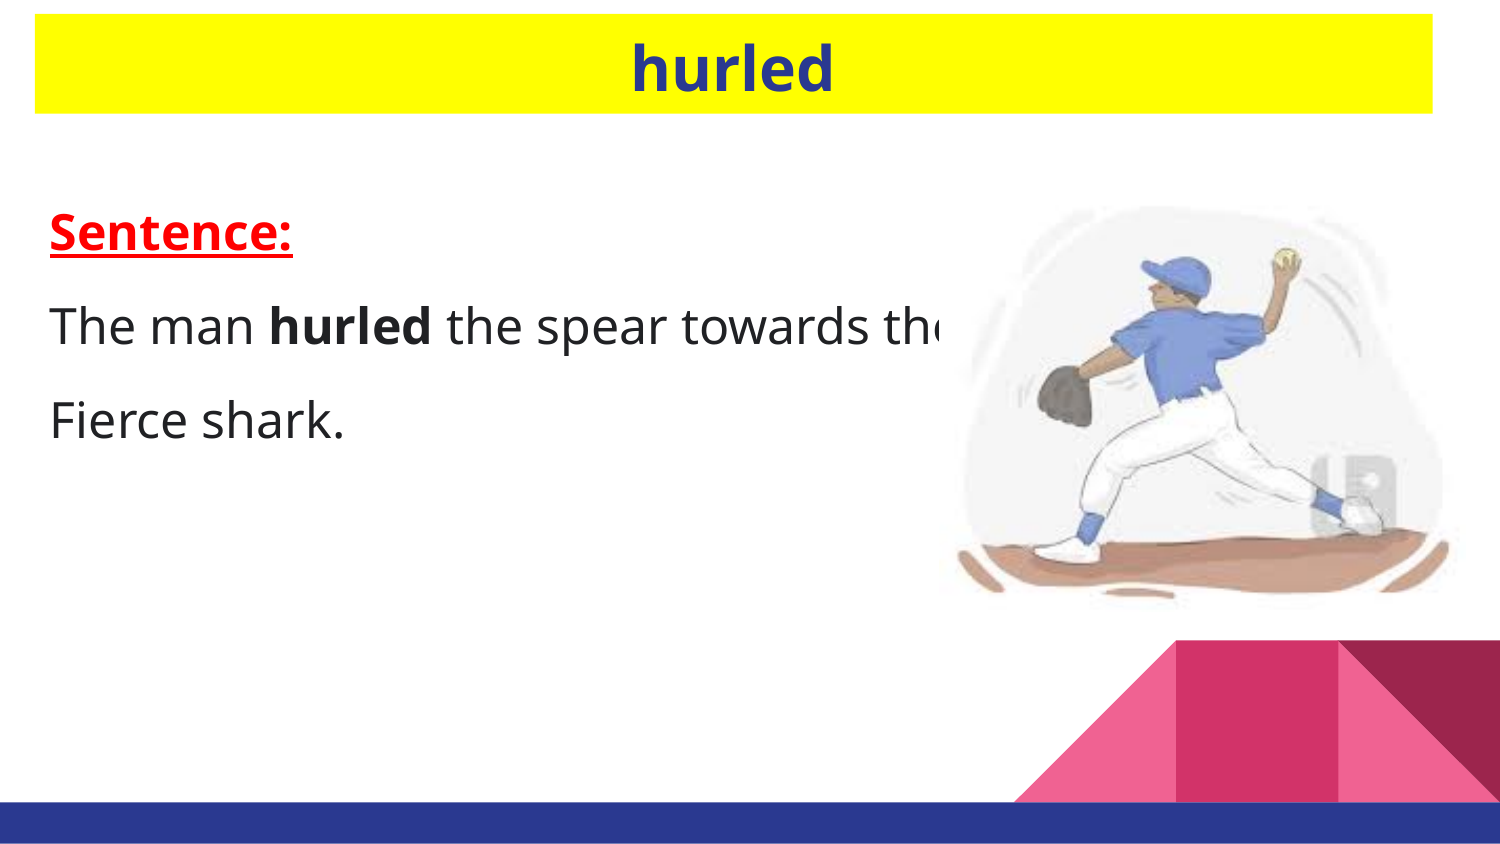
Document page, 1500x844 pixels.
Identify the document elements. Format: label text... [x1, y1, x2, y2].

picture [939, 190, 1466, 612]
title hurled [34, 13, 1433, 114]
list Sentence: The man hurled the spear towards the Fierce shark. [34, 91, 1163, 712]
